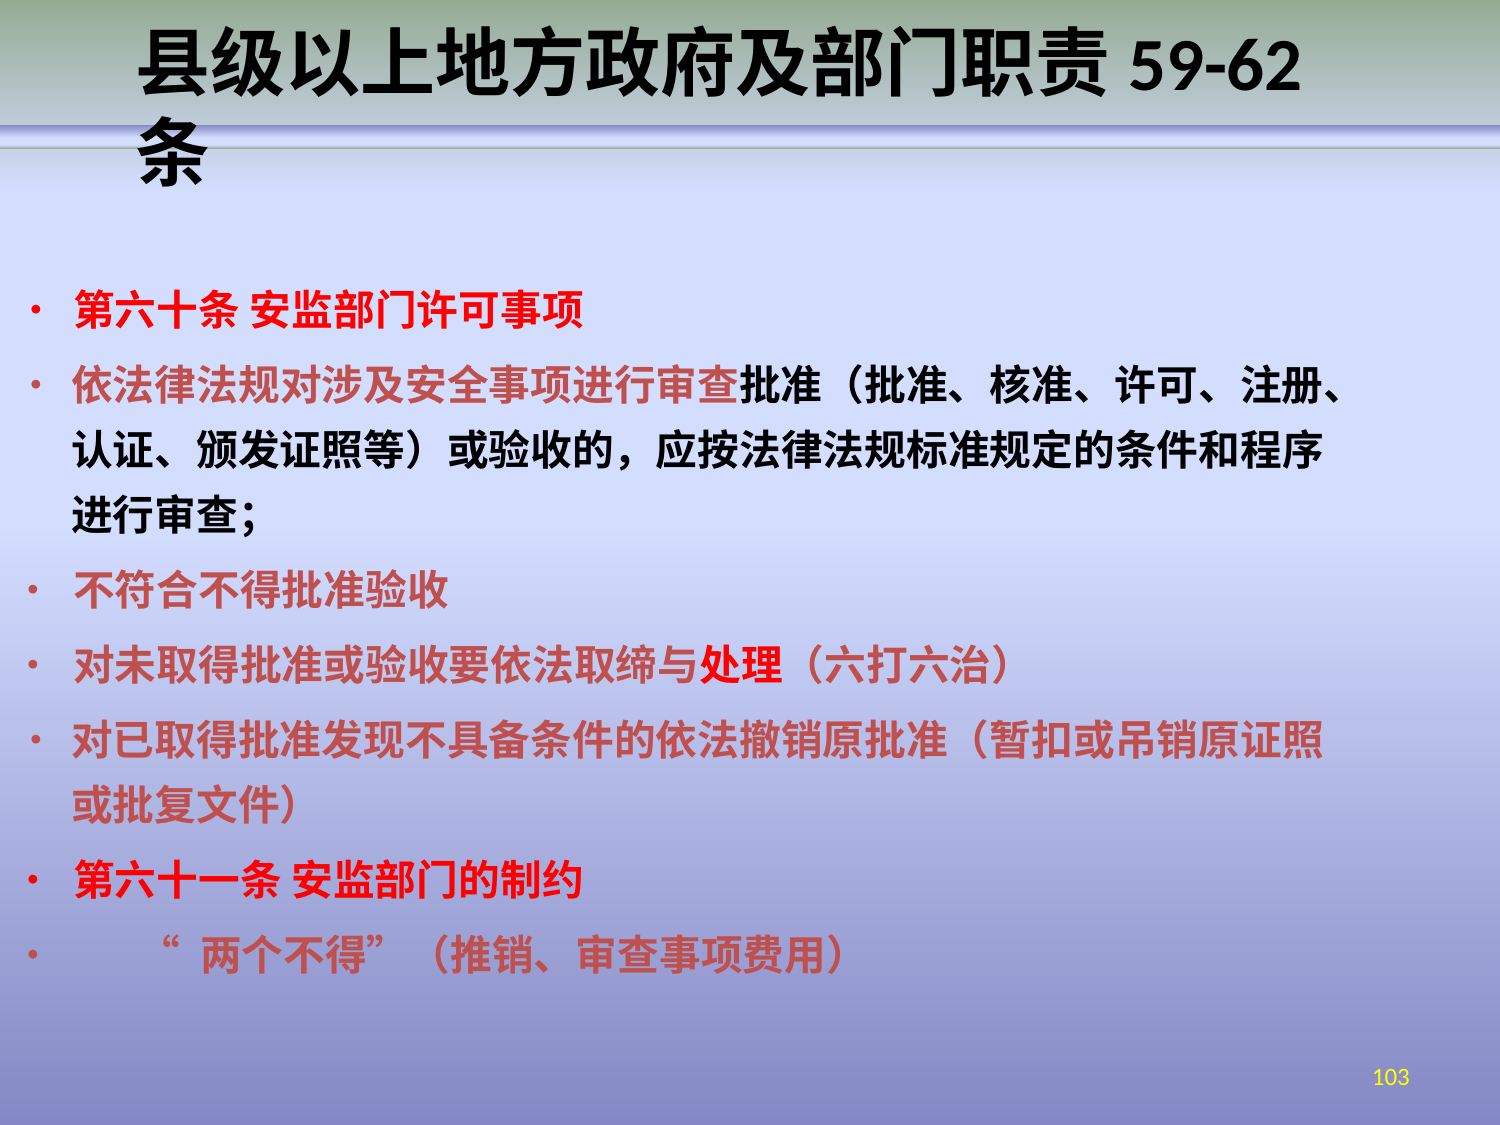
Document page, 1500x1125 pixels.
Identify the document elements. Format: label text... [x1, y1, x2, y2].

picture [0, 0, 1500, 1125]
slide_number 103 [1367, 1060, 1415, 1125]
text_box • 第六十条 安监部门许可事项 • 依法律法规对涉及安全事项进行审查批准（批准、核准、许可、注册、 认证、颁发证照等）或验收的，应按法律法规标准规定的条件和程序 进行审查； • 不符合不得批准验收 • 对未取得批准或验收要依法取缔与处理（六打六治） • 对已取得批准发现不具备条件的依法撤销原批准（暂扣或吊销原证照 或批复文件） • 第六十一条 安监部门的制约 • “ 两个不得”（推销、审查事项费用） [12, 283, 1372, 979]
title 县级以上地方政府及部门职责59-62条 [133, 15, 1367, 204]
